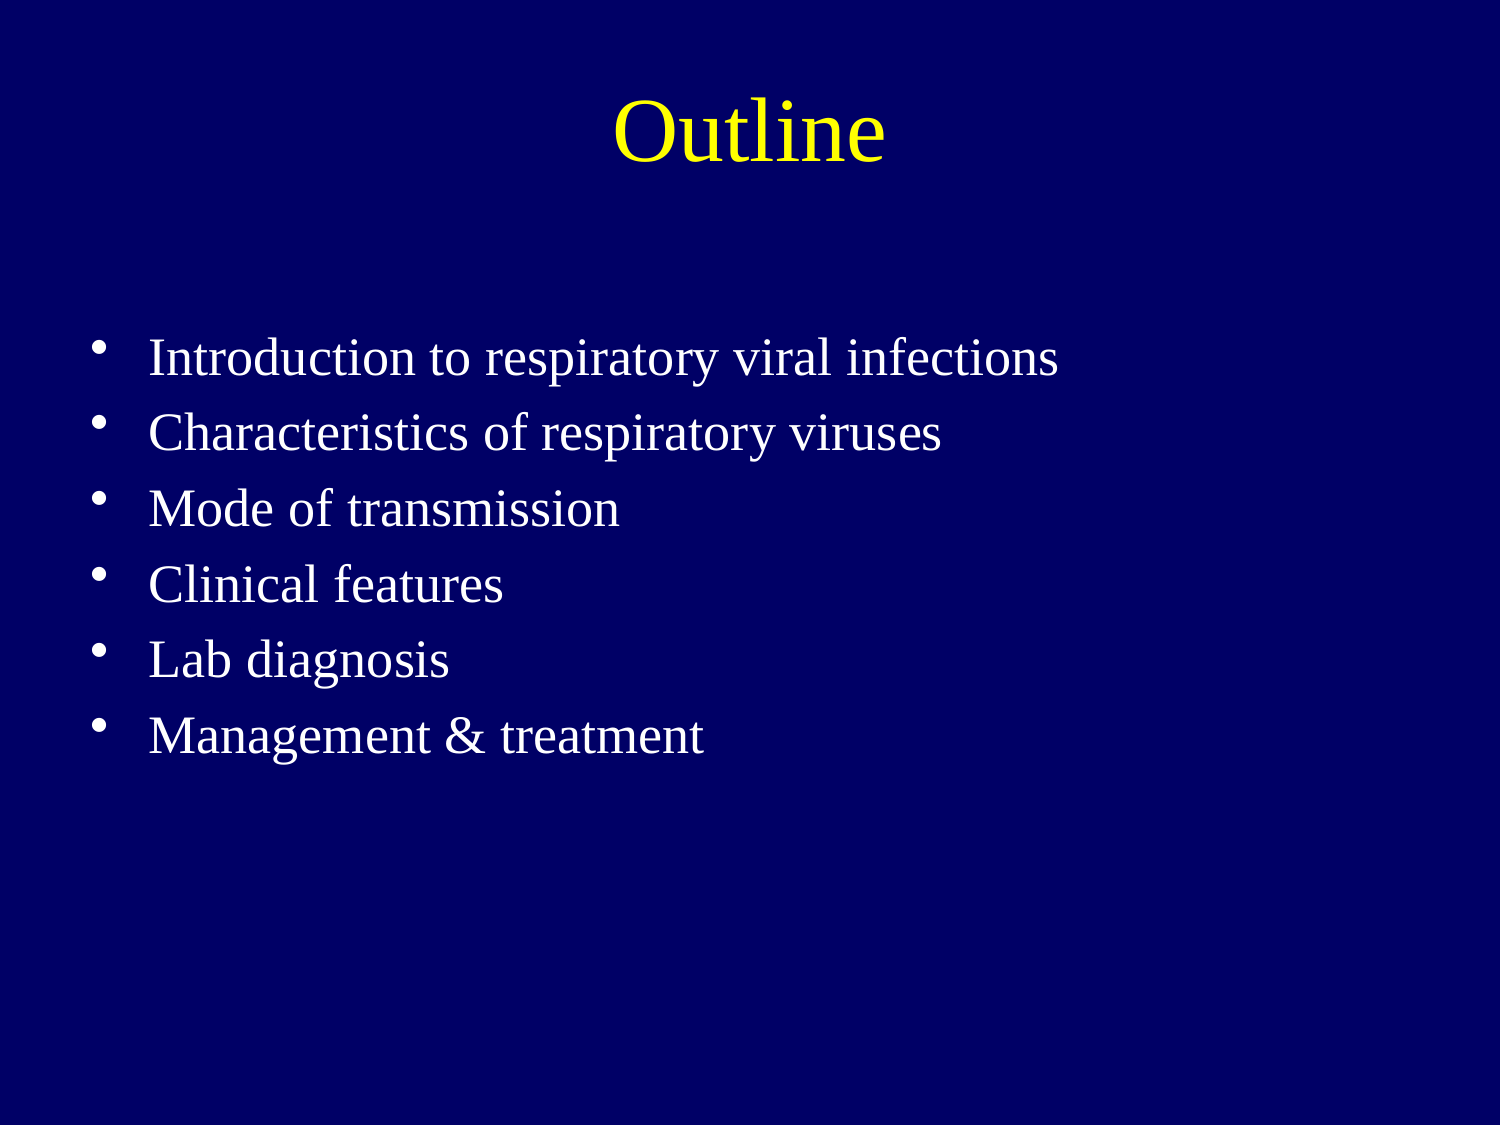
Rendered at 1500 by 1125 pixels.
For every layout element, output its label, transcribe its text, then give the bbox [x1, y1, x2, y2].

list Introduction to respiratory viral infections Characteristics of respiratory viruses Mode of transmission Clinical features Lab diagnosis Management & treatment [74, 237, 1460, 977]
title Outline [74, 30, 1426, 219]
